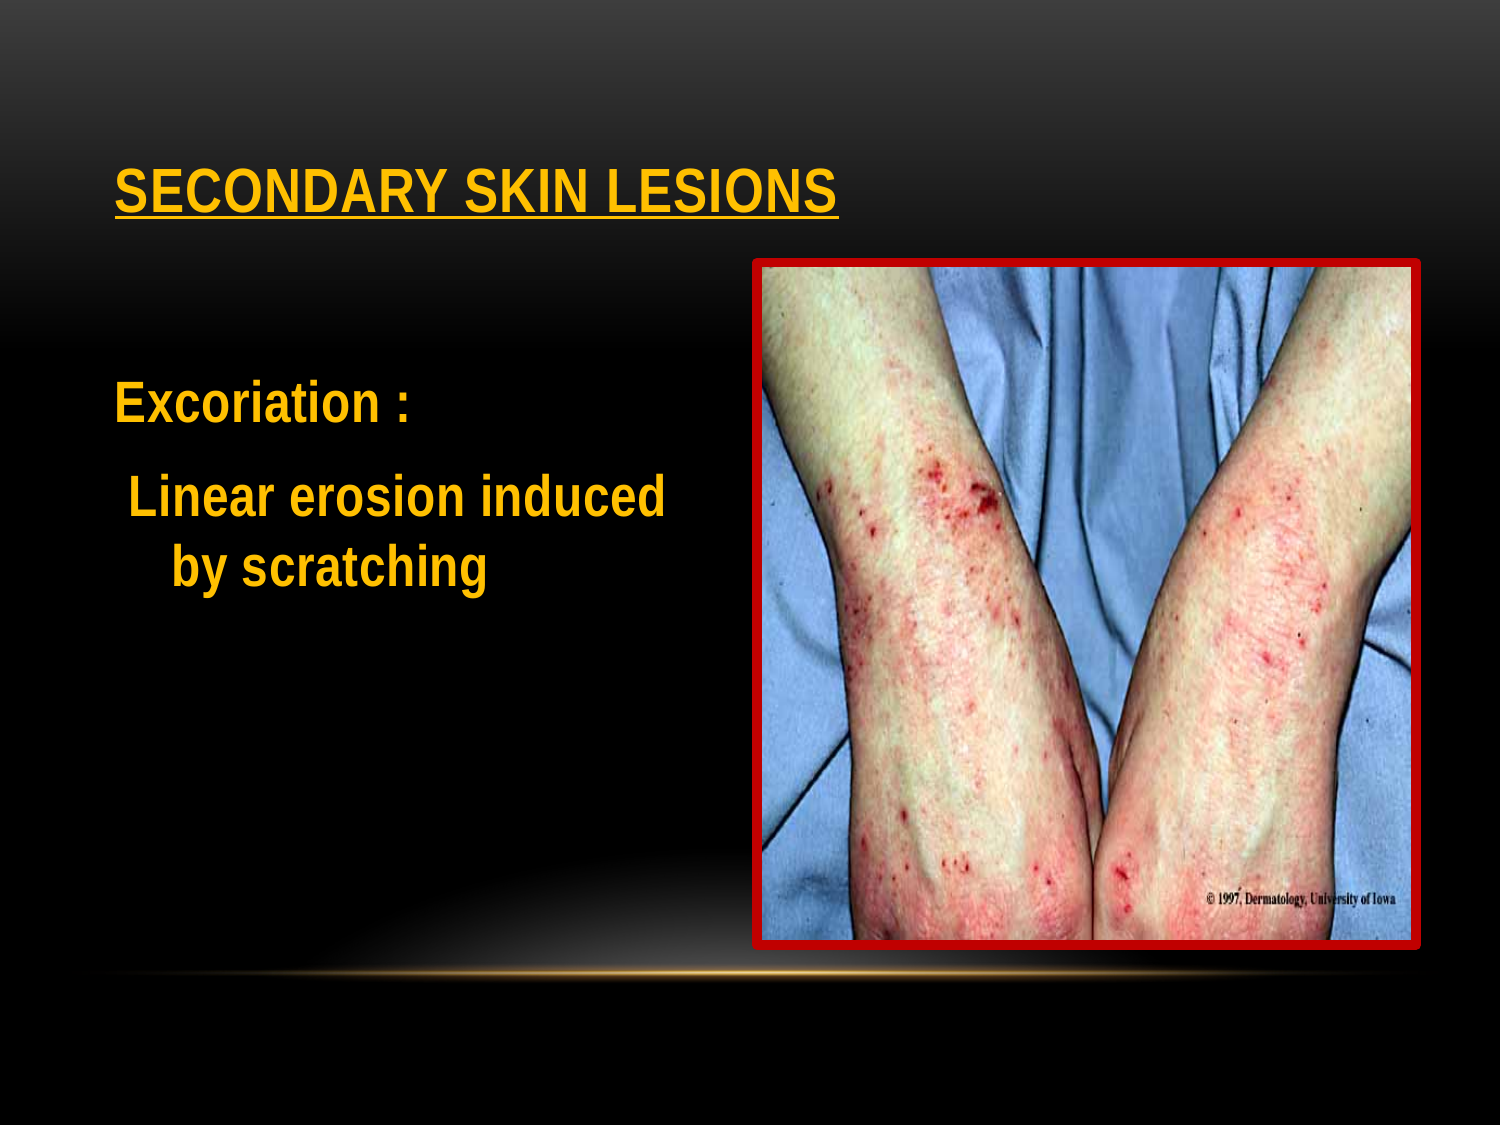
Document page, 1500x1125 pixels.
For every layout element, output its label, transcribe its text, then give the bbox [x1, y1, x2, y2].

picture [0, 0, 1500, 1125]
title Secondary Skin Lesions [99, 45, 1400, 233]
list Excoriation : Linear erosion induced by scratching [99, 262, 713, 938]
